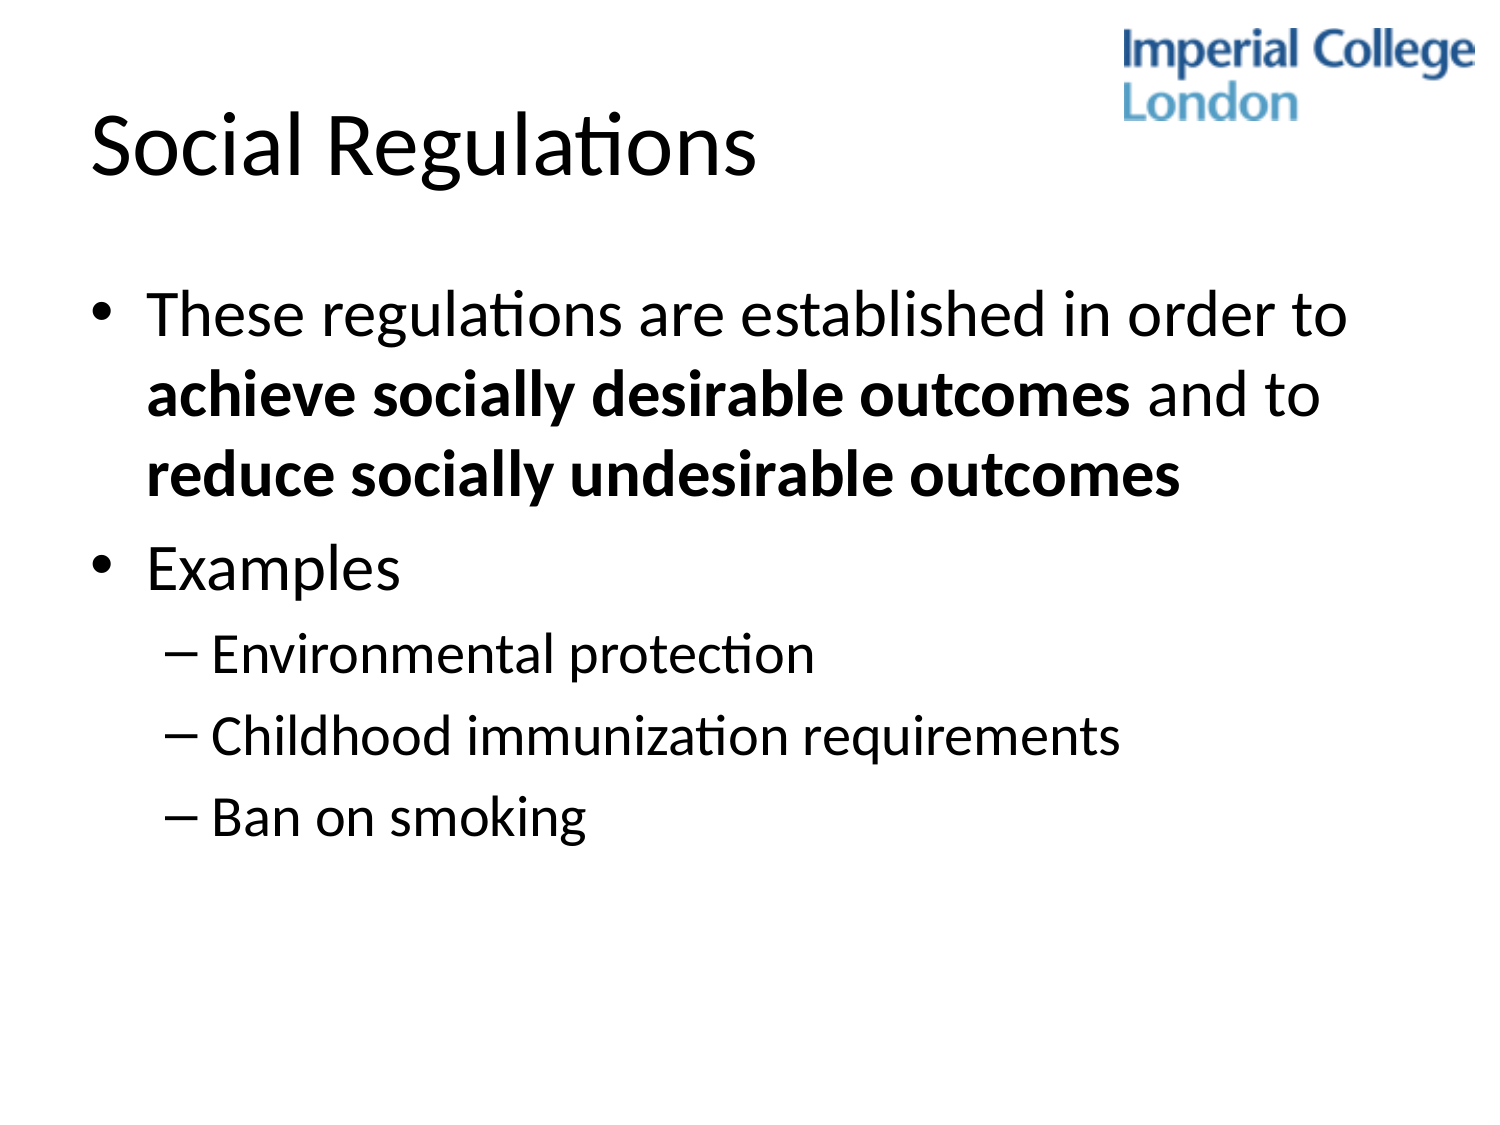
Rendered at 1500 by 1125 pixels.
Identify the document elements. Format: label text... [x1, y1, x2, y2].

picture [1124, 28, 1476, 121]
title Social Regulations [75, 45, 1425, 233]
list These regulations are established in order to achieve socially desirable outcomes and to reduce socially undesirable outcomes Examples Environmental protection Childhood immunization requirements Ban on smoking [75, 262, 1425, 1005]
